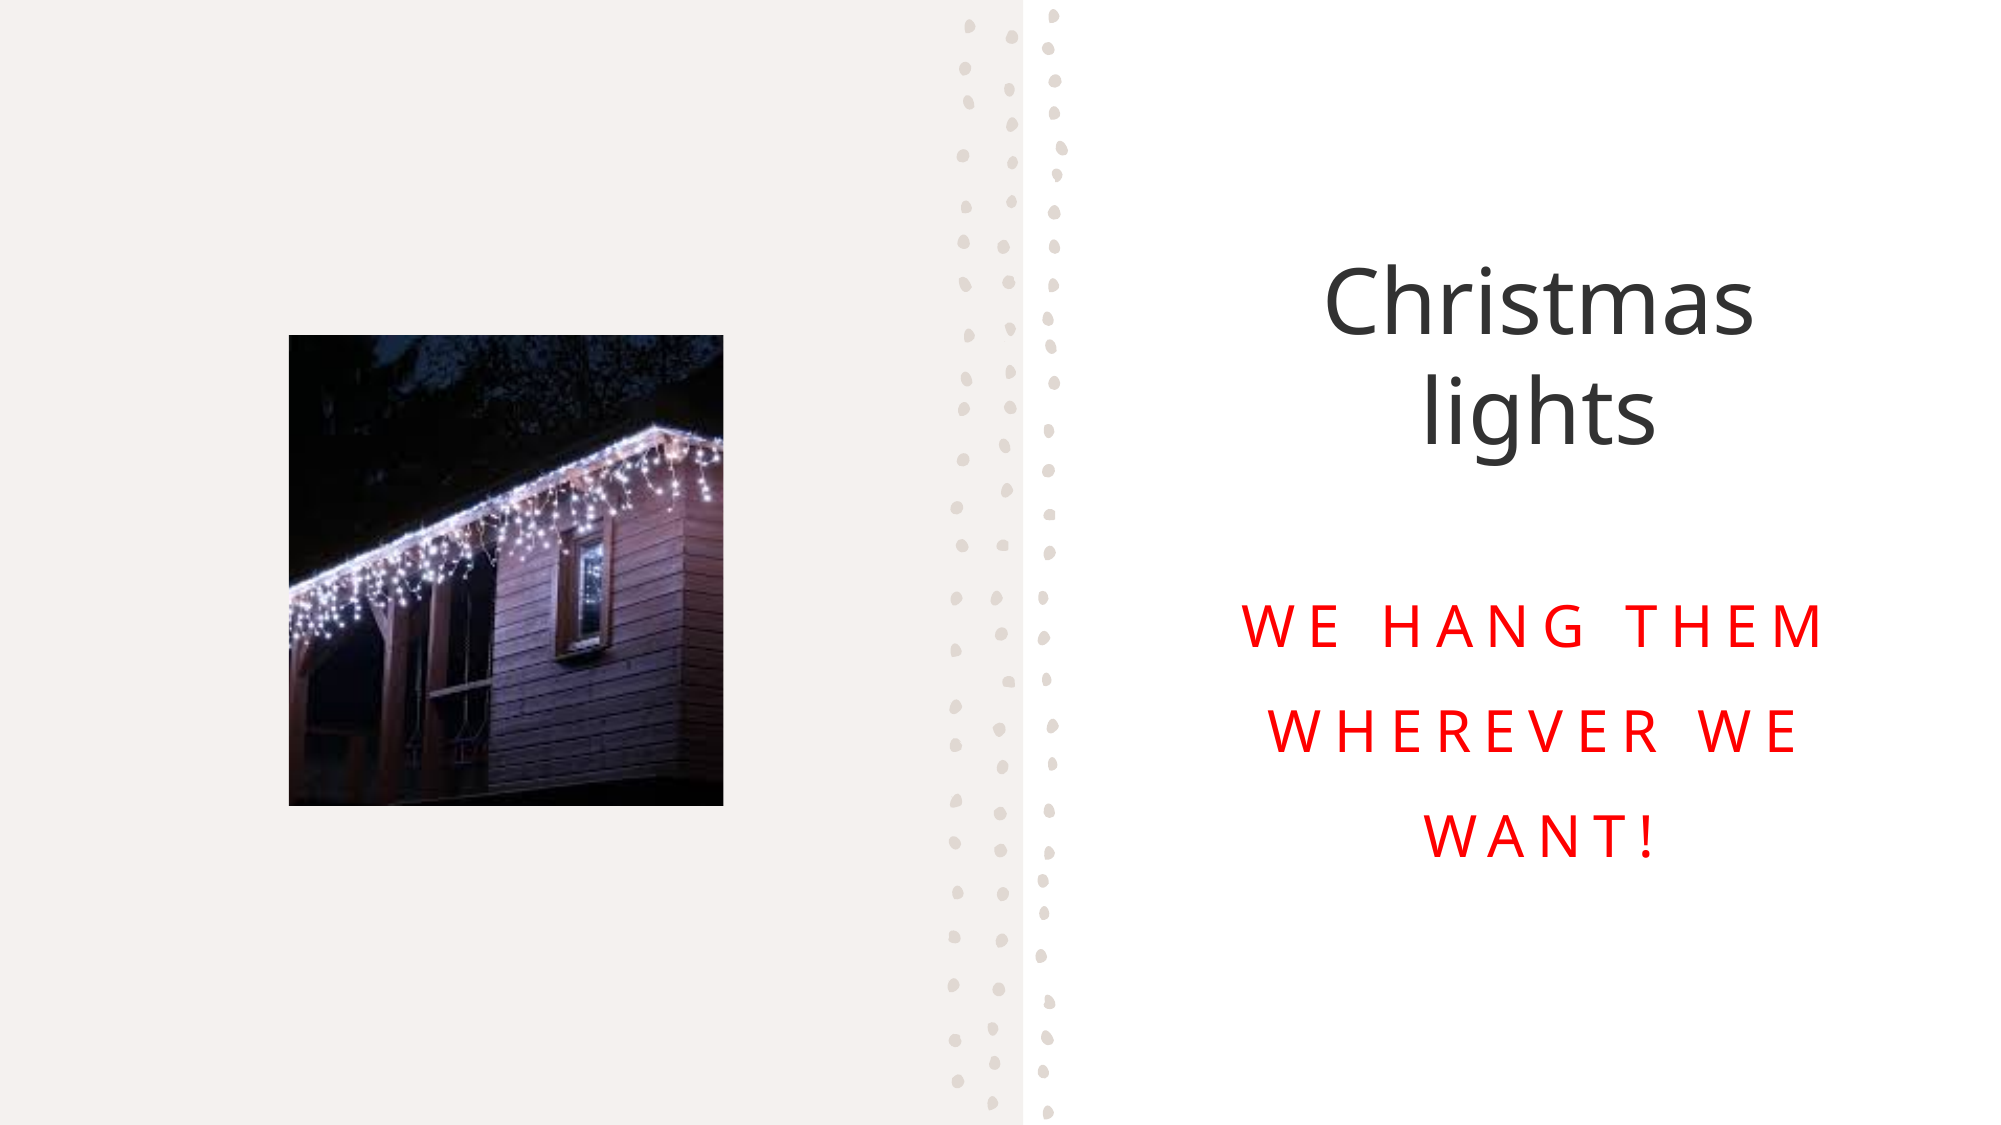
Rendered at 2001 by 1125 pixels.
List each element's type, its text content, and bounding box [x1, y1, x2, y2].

picture [288, 335, 724, 806]
text_box [0, 0, 1024, 1125]
text_box [1024, 0, 2000, 1125]
title Christmas lights [1212, 0, 1867, 471]
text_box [939, 2, 1069, 1121]
subtitle we hang them wherever we want! [1213, 547, 1865, 720]
